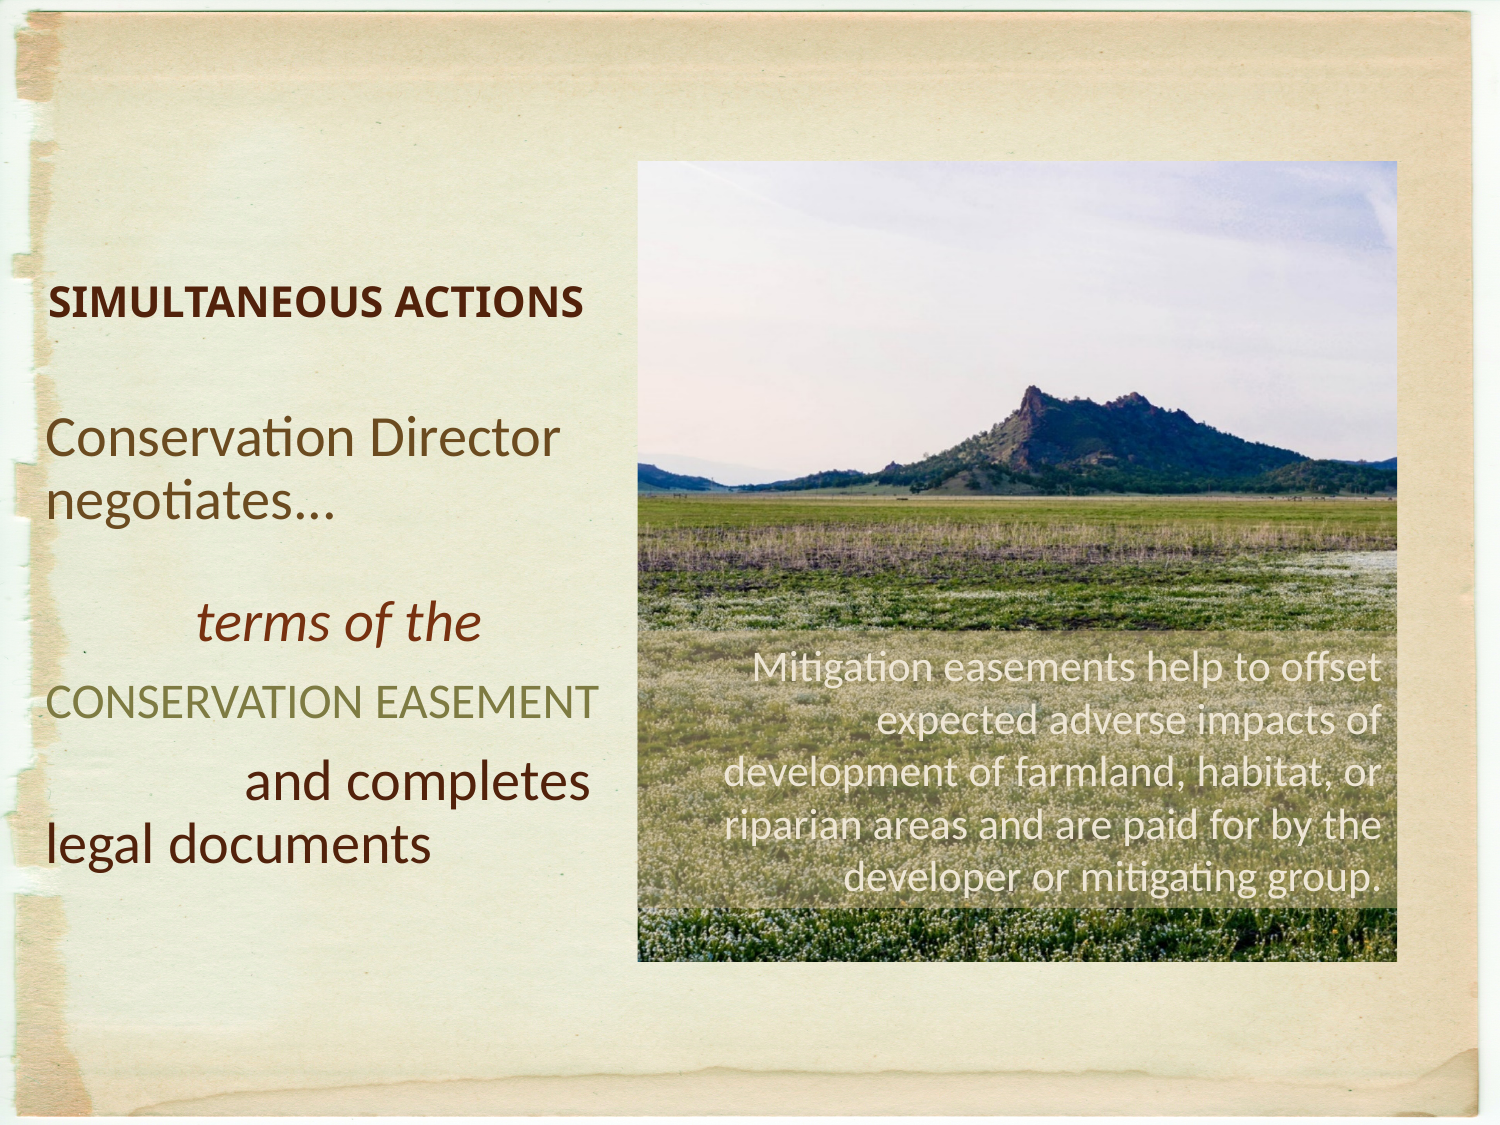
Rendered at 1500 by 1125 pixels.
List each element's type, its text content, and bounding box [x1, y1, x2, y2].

picture [0, 0, 1500, 1125]
title SIMULTANEOUS ACTIONS [30, 212, 603, 377]
list Conservation Director negotiates... terms of the CONSERVATION EASEMENT and completes legal documents [30, 398, 622, 863]
